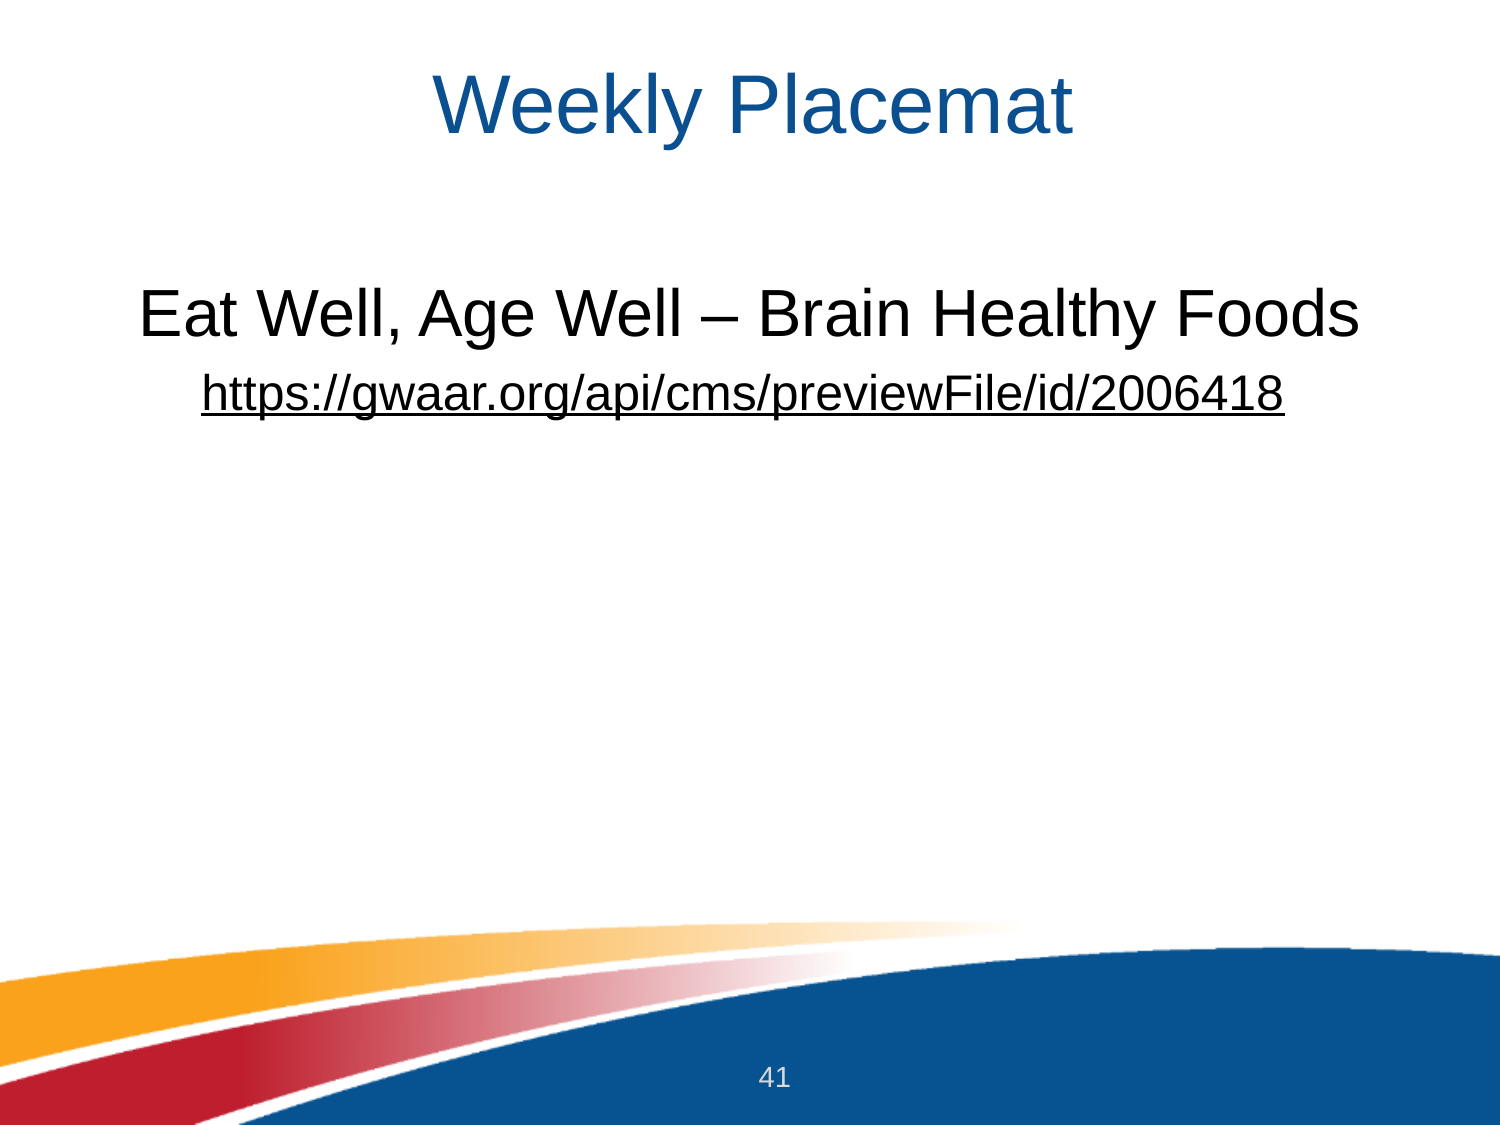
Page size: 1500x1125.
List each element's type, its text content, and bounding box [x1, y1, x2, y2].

picture [0, 887, 1500, 1125]
list Eat Well, Age Well – Brain Healthy Foods https://gwaar.org/api/cms/previewFile/id/2006418 [75, 262, 1425, 900]
title Weekly Placemat [78, 6, 1429, 194]
